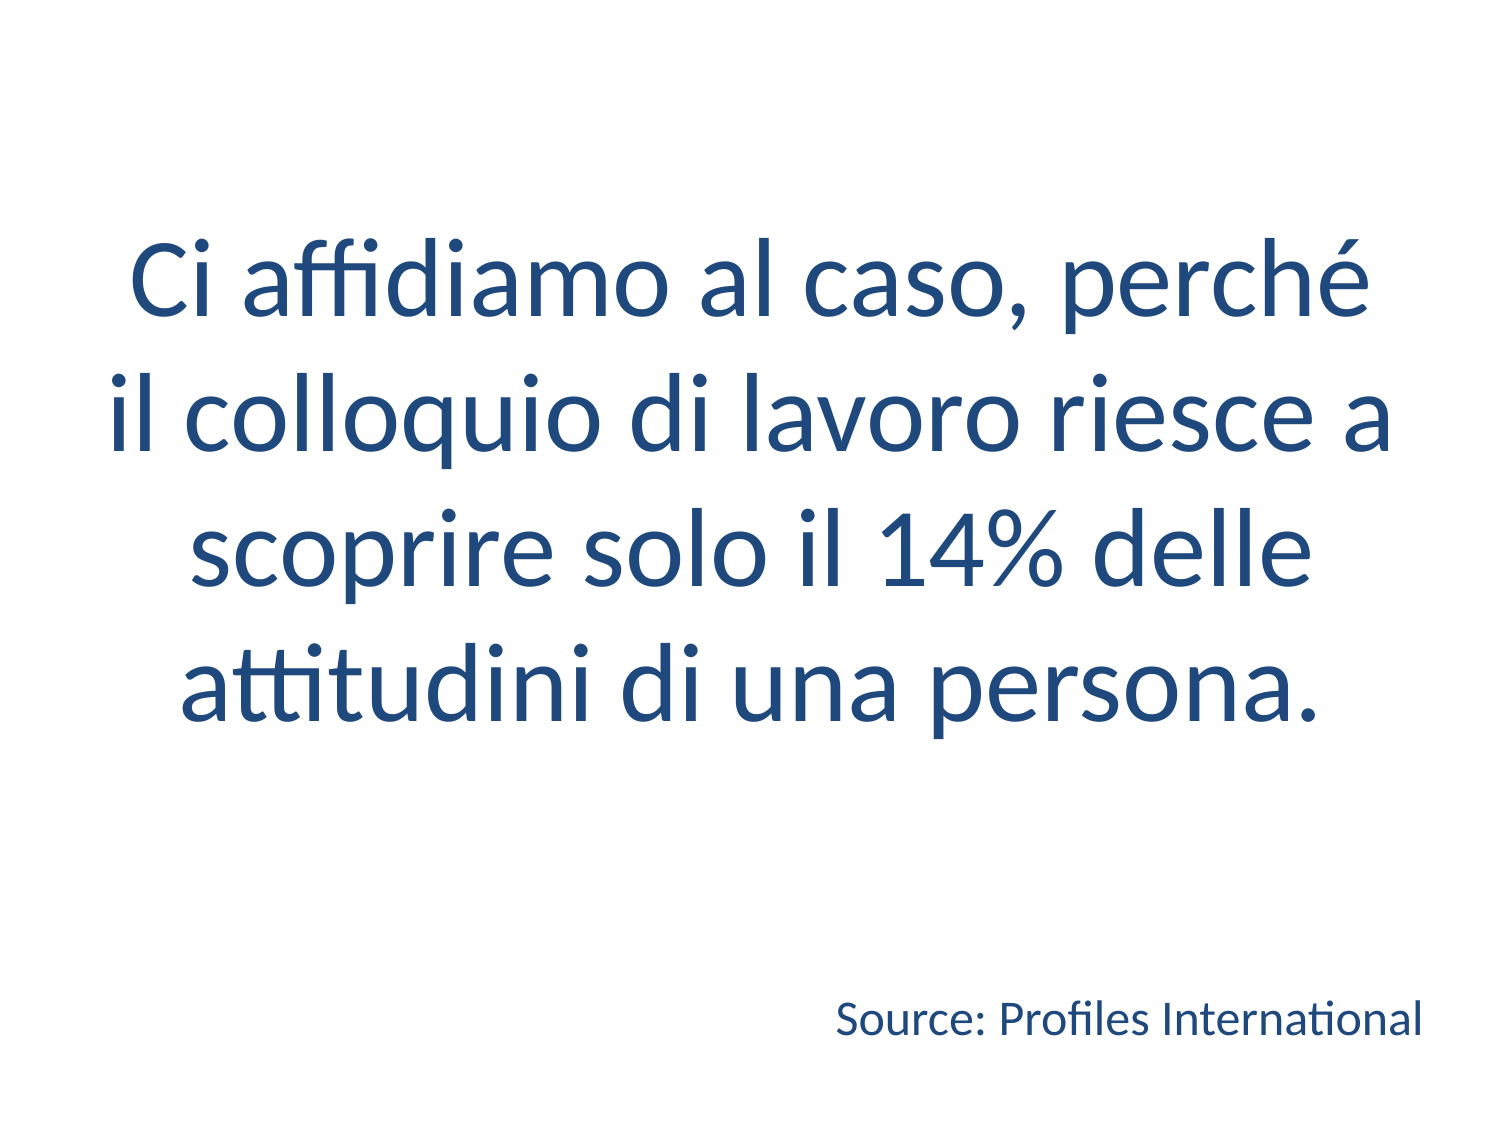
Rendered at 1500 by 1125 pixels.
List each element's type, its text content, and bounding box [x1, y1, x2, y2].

list Ci affidiamo al caso, perché il colloquio di lavoro riesce a scoprire solo il 14% delle attitudini di una persona. [76, 196, 1427, 939]
text_box Source: Profiles International [820, 977, 1450, 1053]
